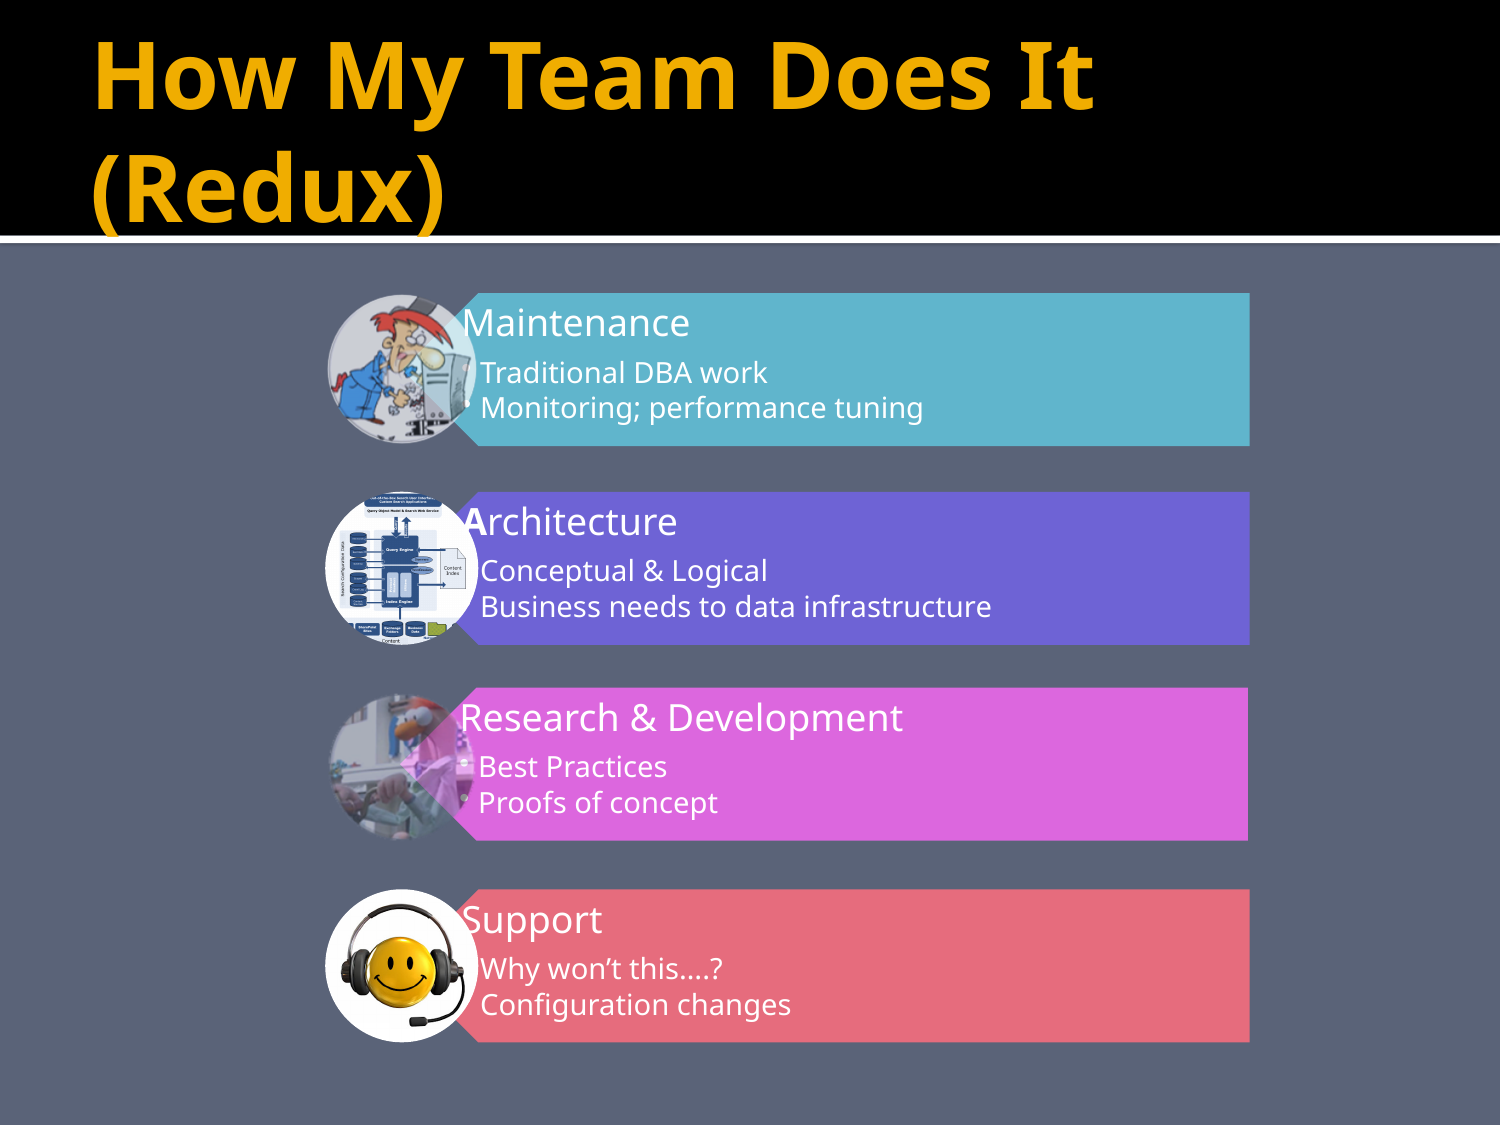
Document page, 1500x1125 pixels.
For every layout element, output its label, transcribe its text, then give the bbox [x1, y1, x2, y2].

title How My Team Does It (Redux) [75, 25, 1425, 231]
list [149, 292, 1425, 1043]
